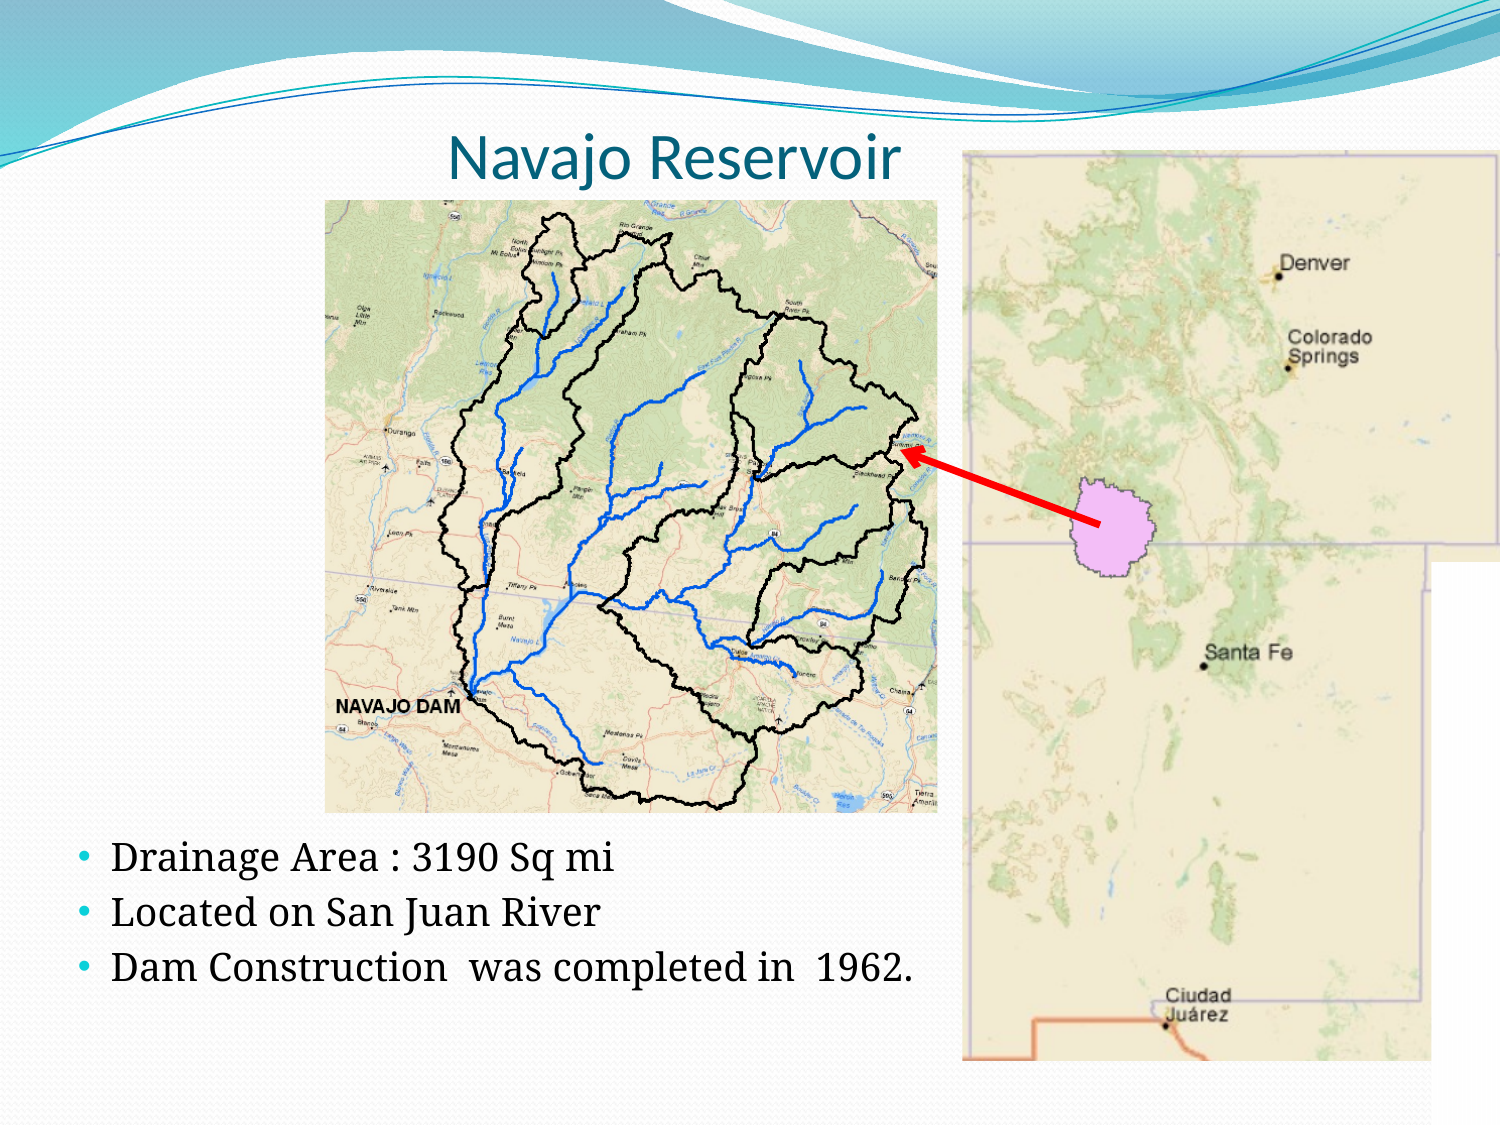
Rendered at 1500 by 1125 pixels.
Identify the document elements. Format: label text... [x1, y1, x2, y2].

picture [962, 149, 1500, 1125]
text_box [899, 449, 1101, 526]
picture [324, 199, 938, 813]
list Drainage Area : 3190 Sq mi Located on San Juan River Dam Construction was completed in 1962. [75, 235, 925, 1005]
title Navajo Reservoir [425, 62, 925, 193]
